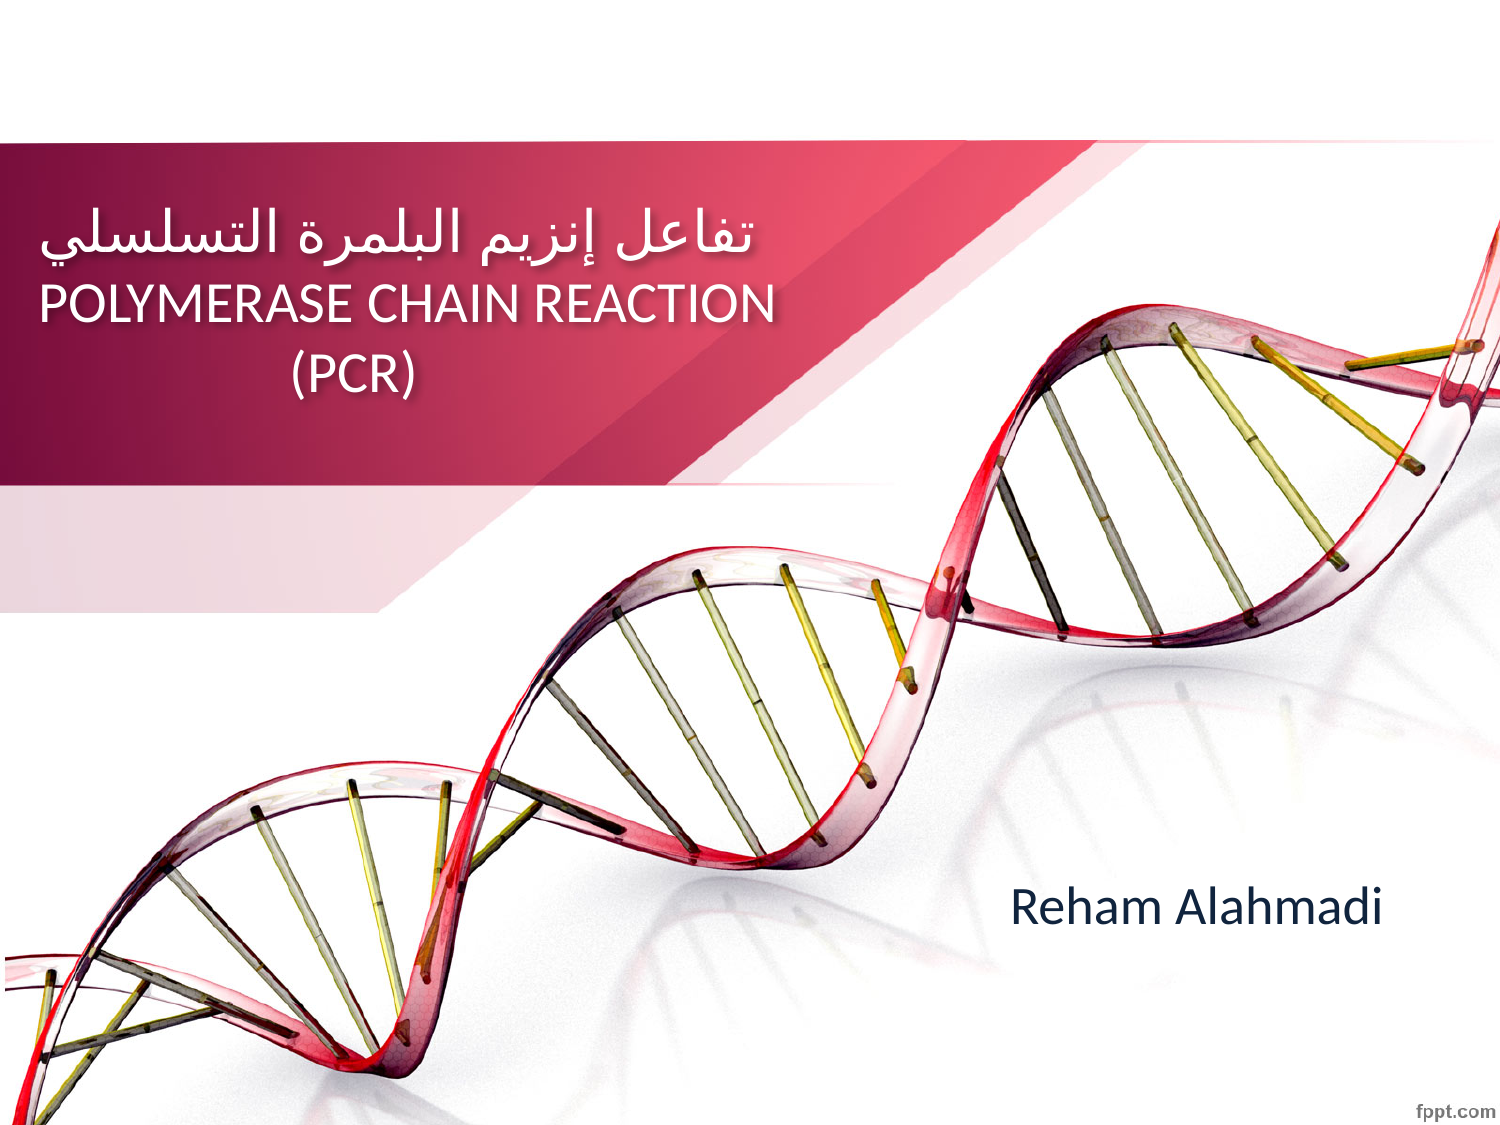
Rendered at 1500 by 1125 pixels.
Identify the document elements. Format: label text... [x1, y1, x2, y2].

subtitle Reham Alahmadi [349, 863, 1400, 1089]
picture [0, 0, 1500, 1125]
title تفاعل إنزيم البلمرة التسلسلي POLYMERASE CHAIN REACTION (PCR) [23, 186, 1299, 413]
